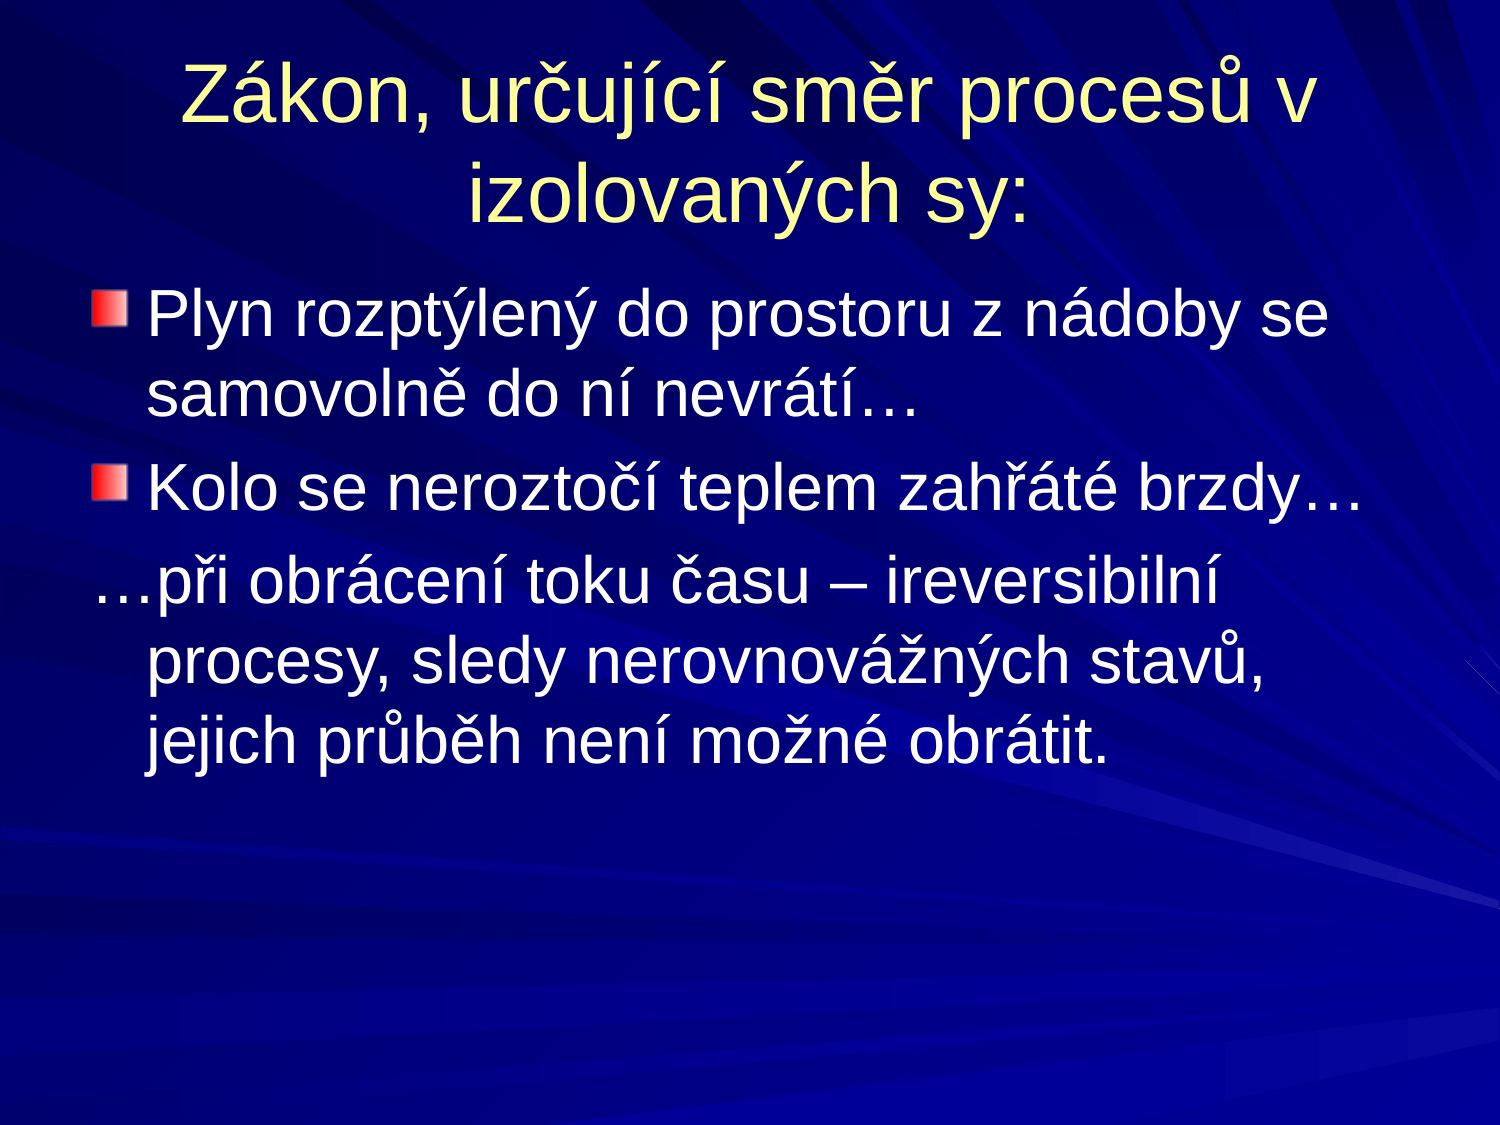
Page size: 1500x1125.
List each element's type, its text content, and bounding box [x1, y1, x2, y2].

picture [90, 288, 132, 331]
picture [90, 462, 132, 505]
title Zákon, určující směr procesů v izolovaných sy: [74, 45, 1426, 234]
list Plyn rozptýlený do prostoru z nádoby se samovolně do ní nevrátí… Kolo se neroztočí teplem zahřáté brzdy… …při obrácení toku času – ireversibilní procesy, sledy nerovnovážných stavů, jejich průběh není možné obrátit. [74, 262, 1426, 1006]
